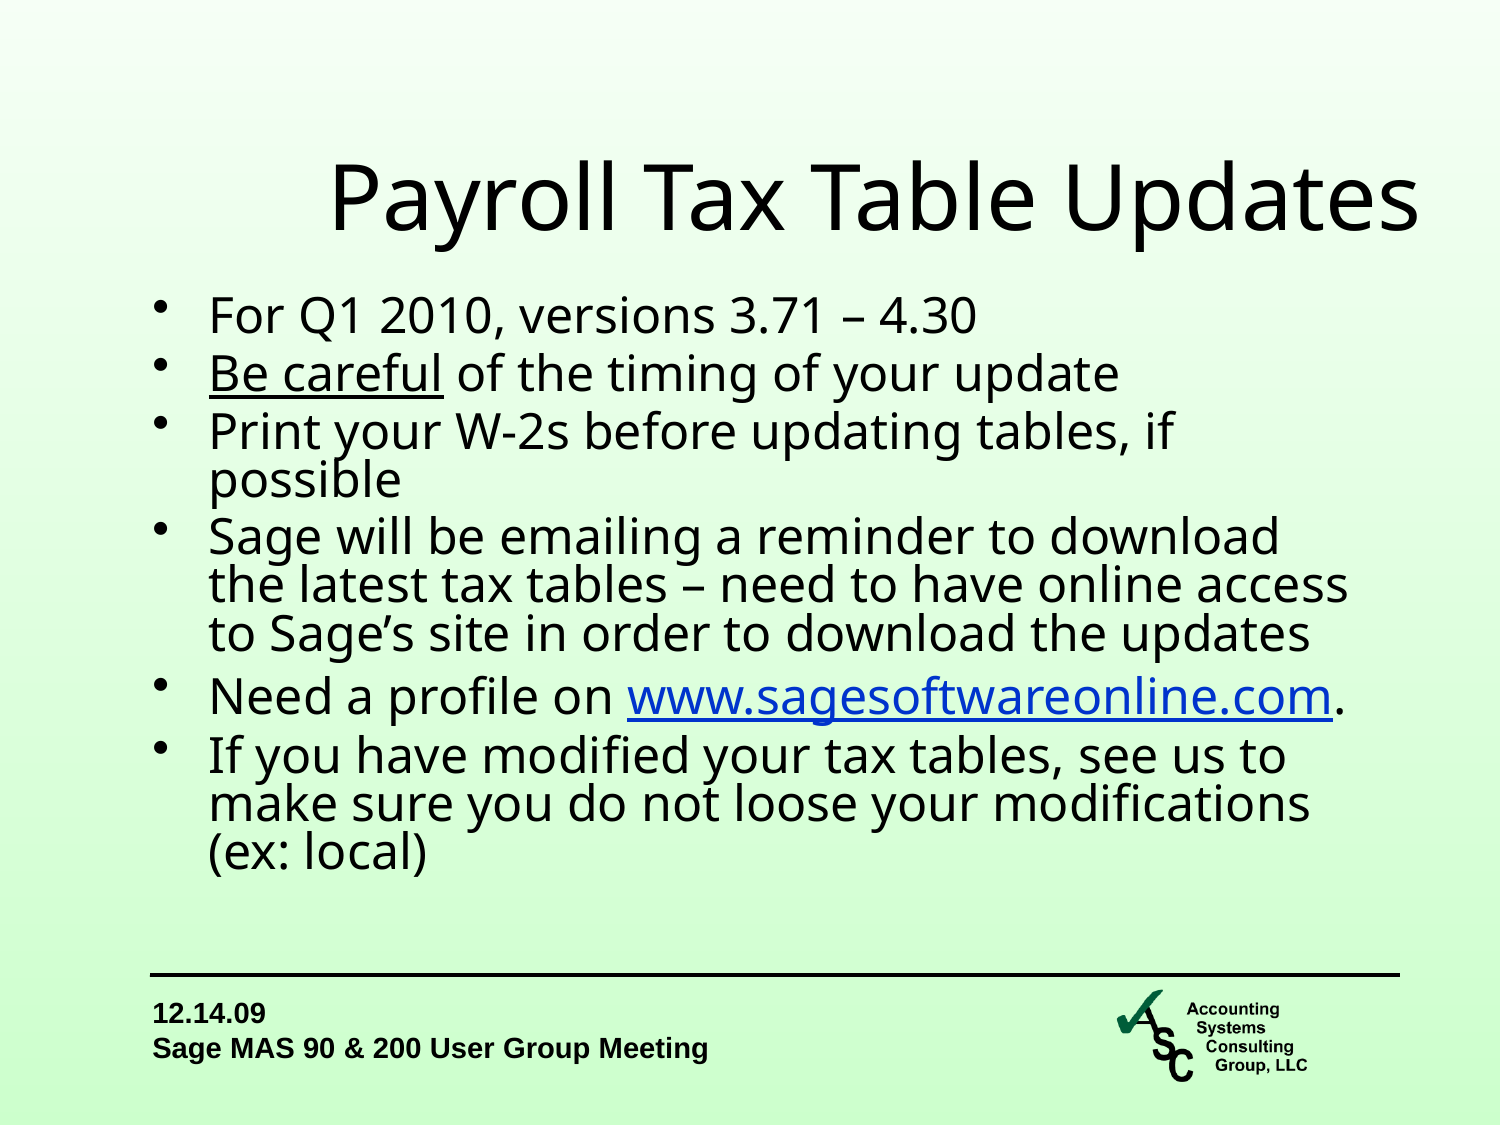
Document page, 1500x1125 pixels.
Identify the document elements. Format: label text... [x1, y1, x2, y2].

list For Q1 2010, versions 3.71 – 4.30 Be careful of the timing of your update Print your W-2s before updating tables, if possible Sage will be emailing a reminder to download the latest tax tables – need to have online access to Sage’s site in order to download the updates Need a profile on www.sagesoftwareonline.com. If you have modified your tax tables, see us to make sure you do not loose your modifications (ex: local) [137, 287, 1388, 876]
picture [1112, 974, 1311, 1093]
title Payroll Tax Table Updates [249, 124, 1500, 263]
